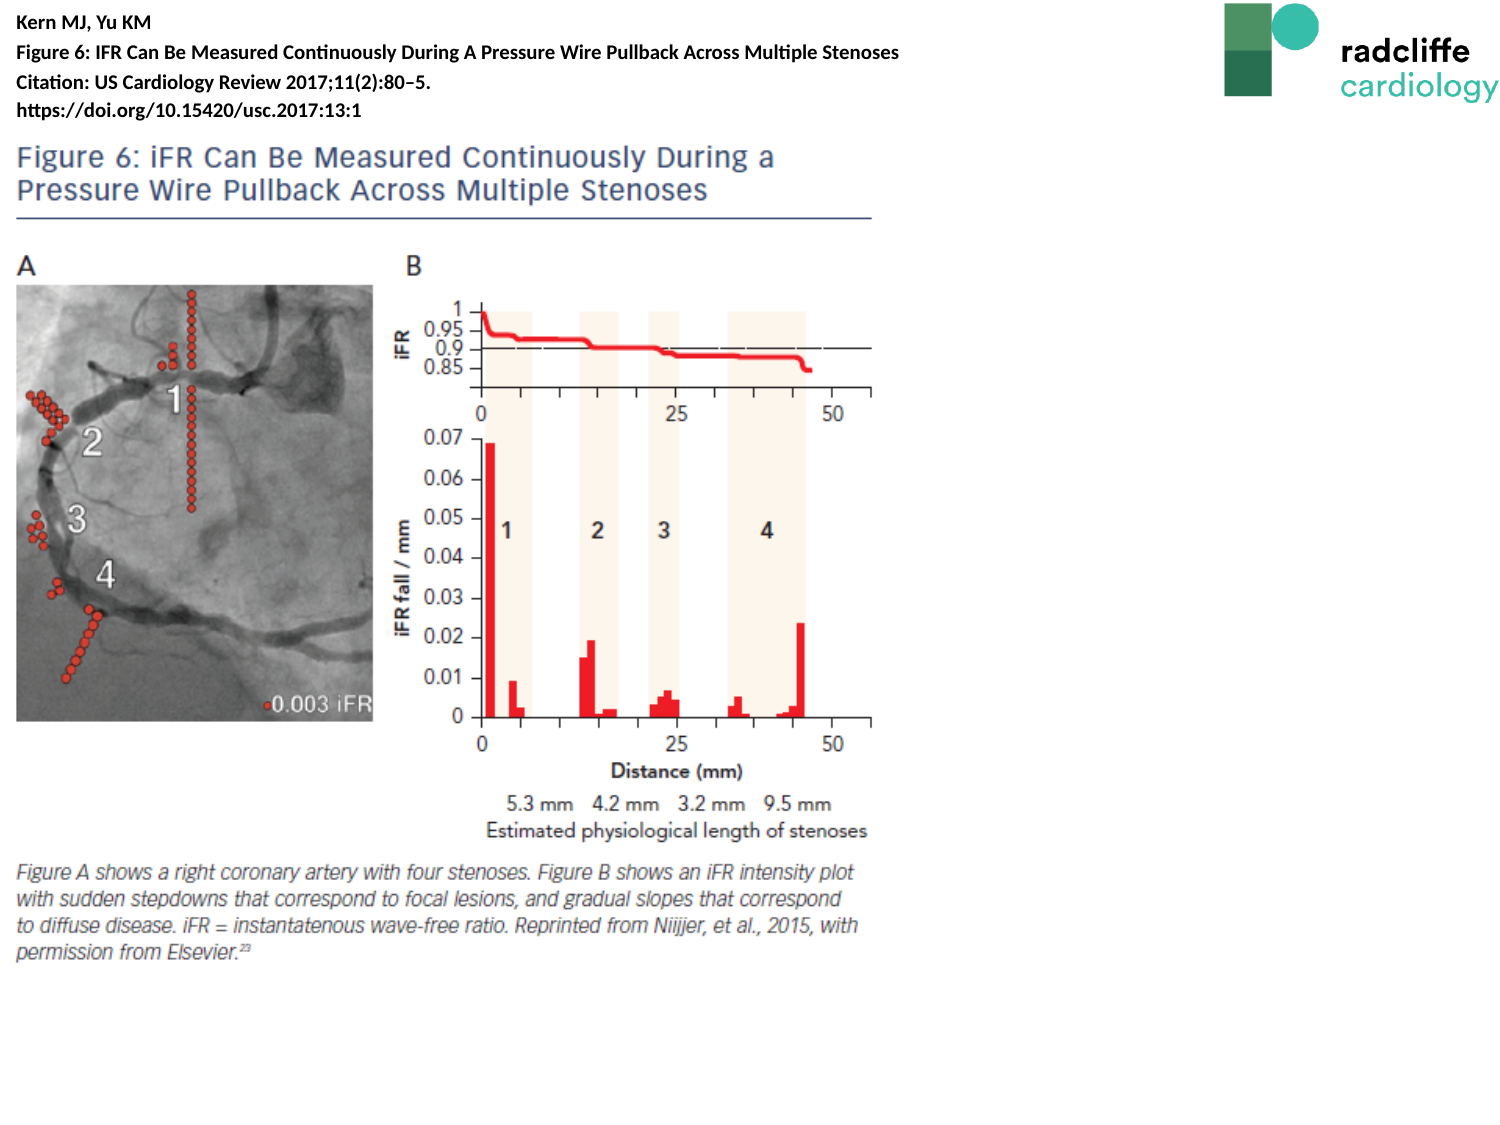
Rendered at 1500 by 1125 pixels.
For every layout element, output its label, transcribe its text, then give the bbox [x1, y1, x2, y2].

picture [1224, 1, 1499, 104]
text_box Kern MJ, Yu KM [1, 1, 939, 31]
picture [1, 124, 884, 977]
text_box https://doi.org/10.15420/usc.2017:13:1 [1, 89, 1500, 129]
text_box Figure 6: IFR Can Be Measured Continuously During A Pressure Wire Pullback Across Multiple Stenoses [1, 31, 1224, 60]
text_box Citation: US Cardiology Review 2017;11(2):80–5. [1, 60, 1224, 89]
